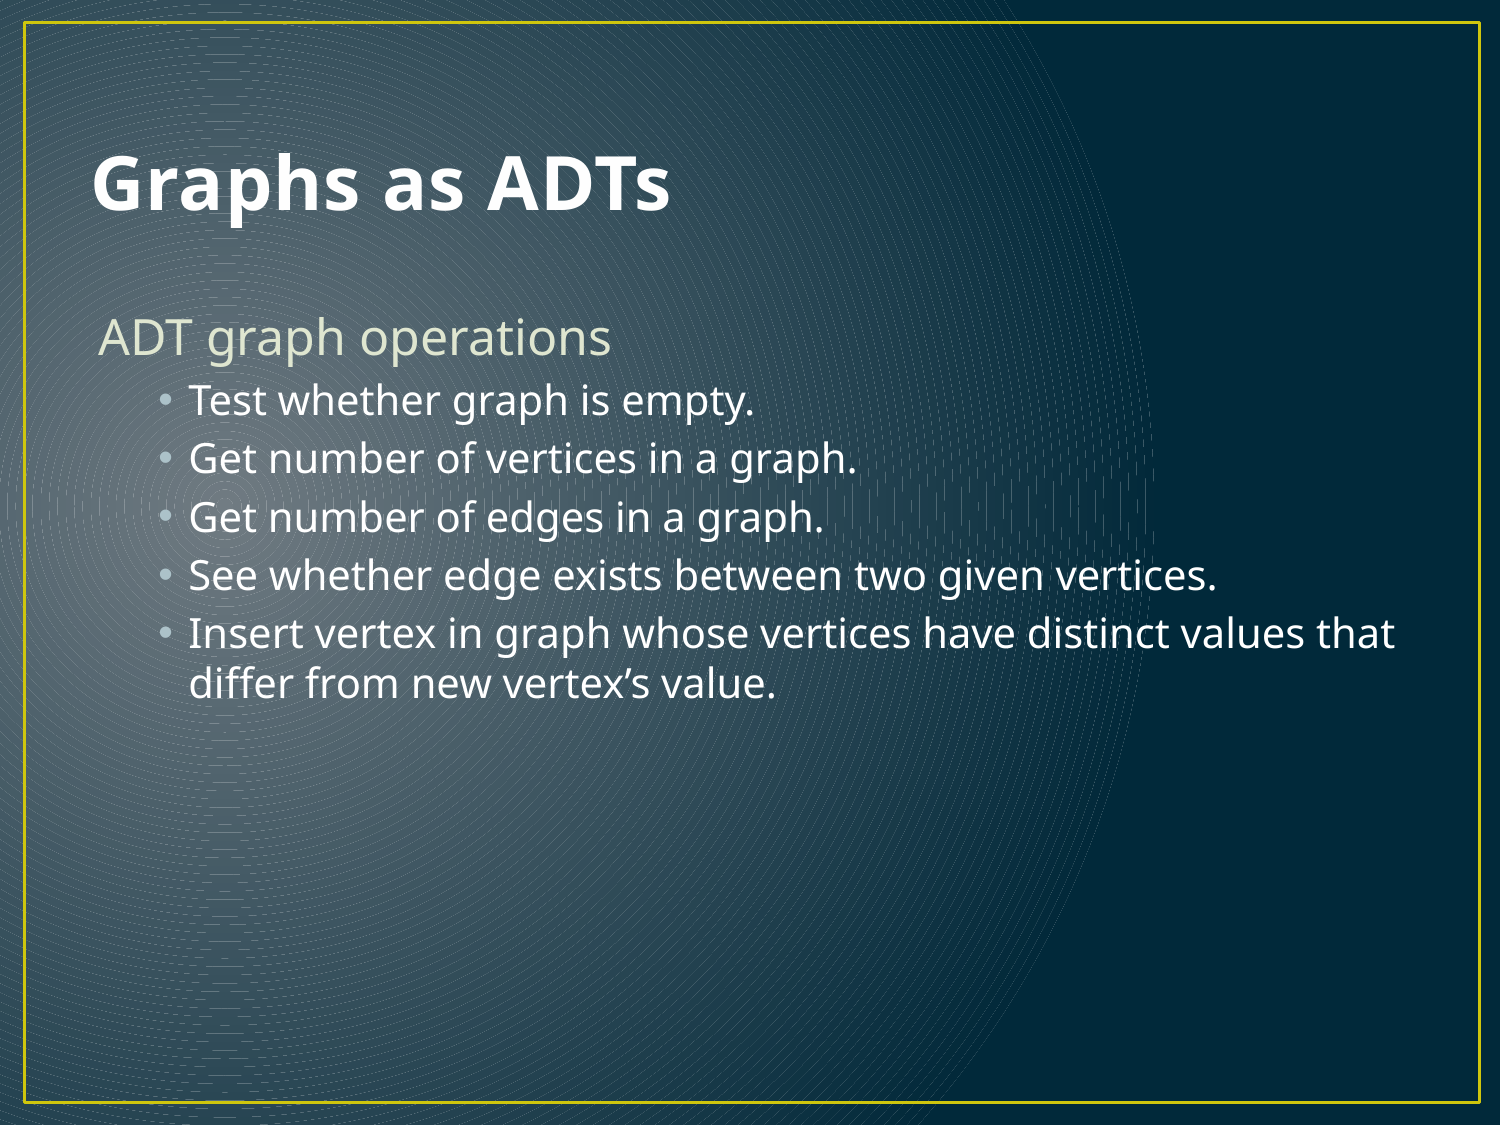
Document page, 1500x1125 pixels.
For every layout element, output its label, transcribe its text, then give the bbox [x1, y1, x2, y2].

title Graphs as ADTs [75, 45, 1425, 233]
list ADT graph operations Test whether graph is empty. Get number of vertices in a graph. Get number of edges in a graph. See whether edge exists between two given vertices. Insert vertex in graph whose vertices have distinct values that differ from new vertex’s value. [83, 297, 1469, 1038]
